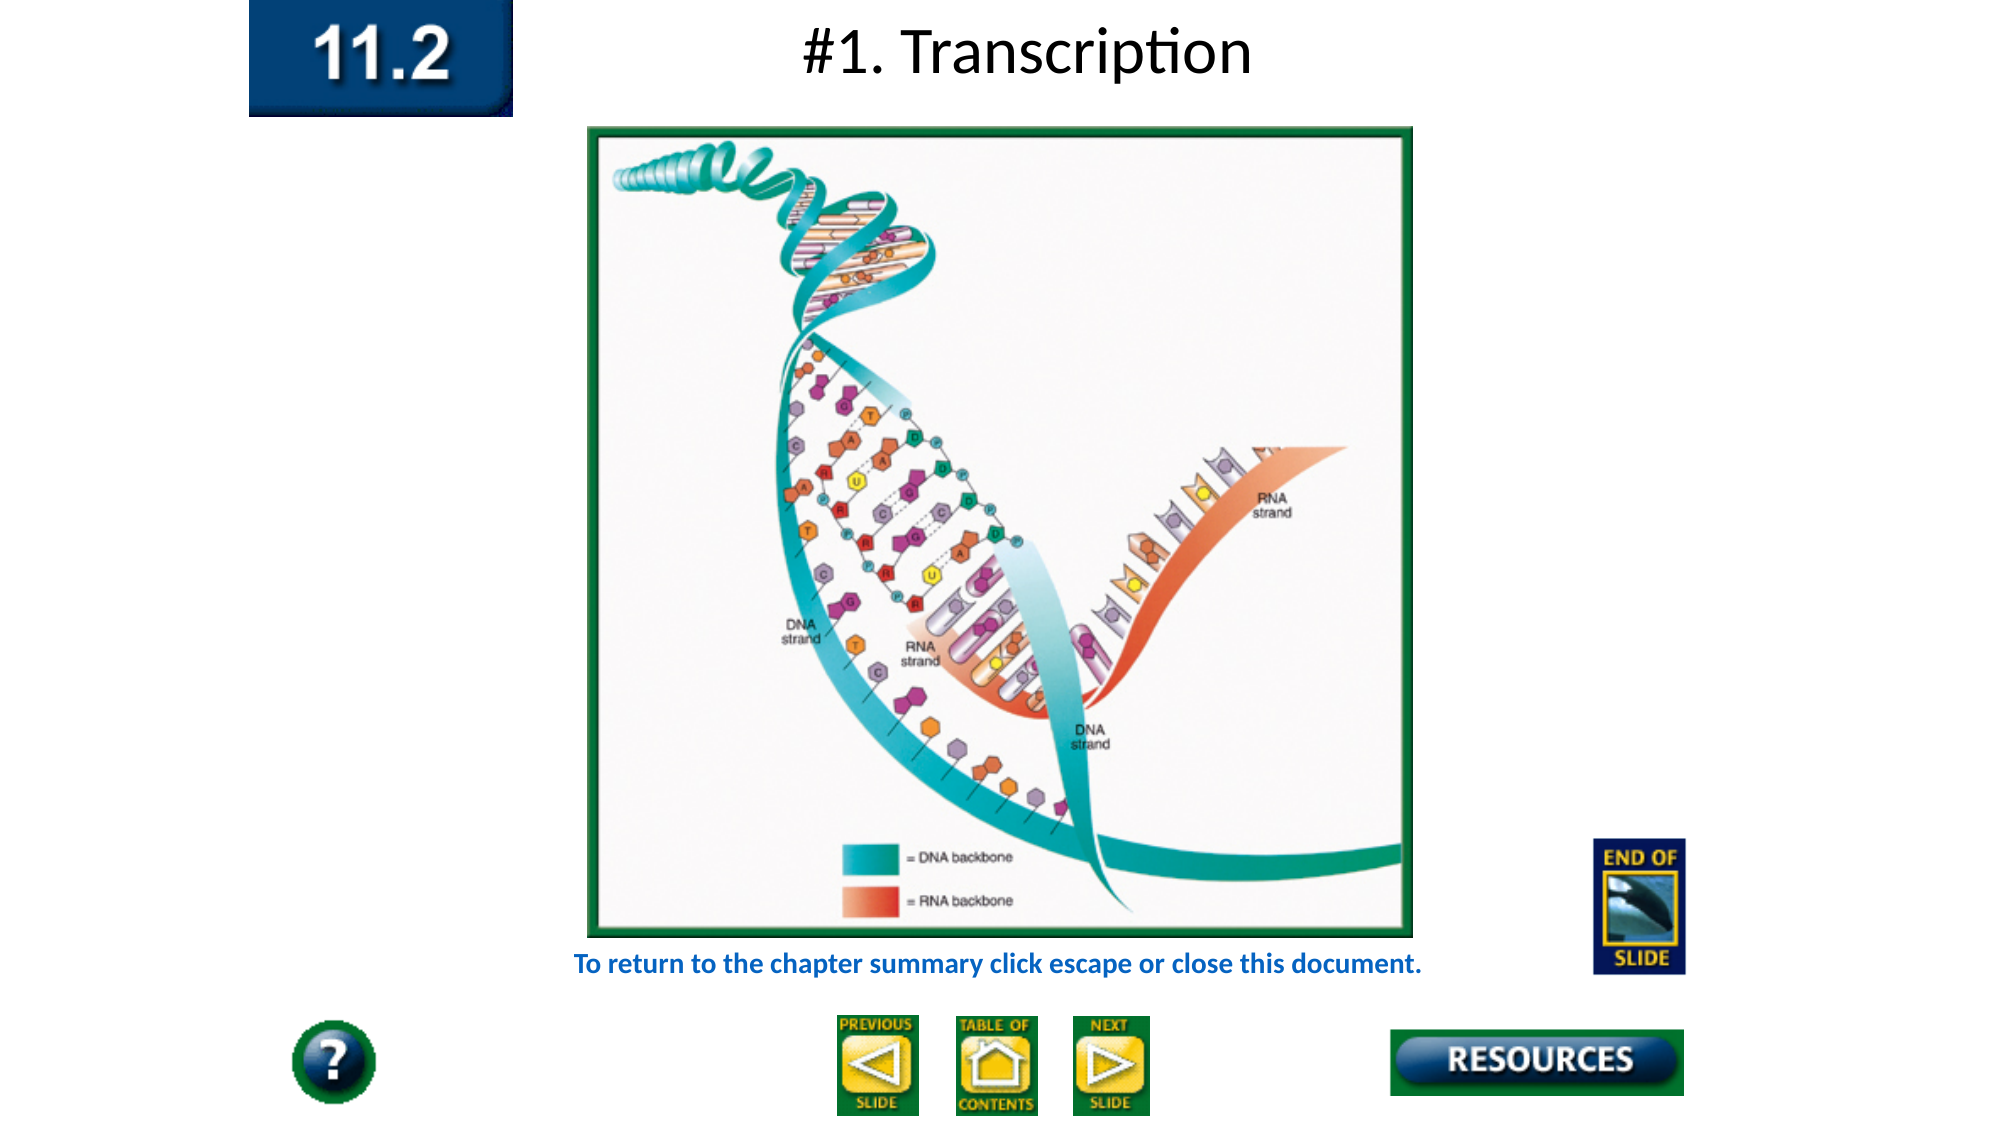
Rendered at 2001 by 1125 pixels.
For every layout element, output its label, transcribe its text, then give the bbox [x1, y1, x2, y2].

picture [287, 1017, 380, 1110]
picture [249, 0, 513, 117]
picture [1387, 1028, 1684, 1096]
picture [1590, 837, 1688, 977]
text_box #1. Transcription [787, 0, 1275, 95]
picture [1073, 1016, 1150, 1116]
picture [956, 1016, 1038, 1116]
picture [587, 126, 1413, 938]
text_box To return to the chapter summary click escape or close this document. [334, 937, 1663, 988]
picture [837, 1015, 919, 1116]
